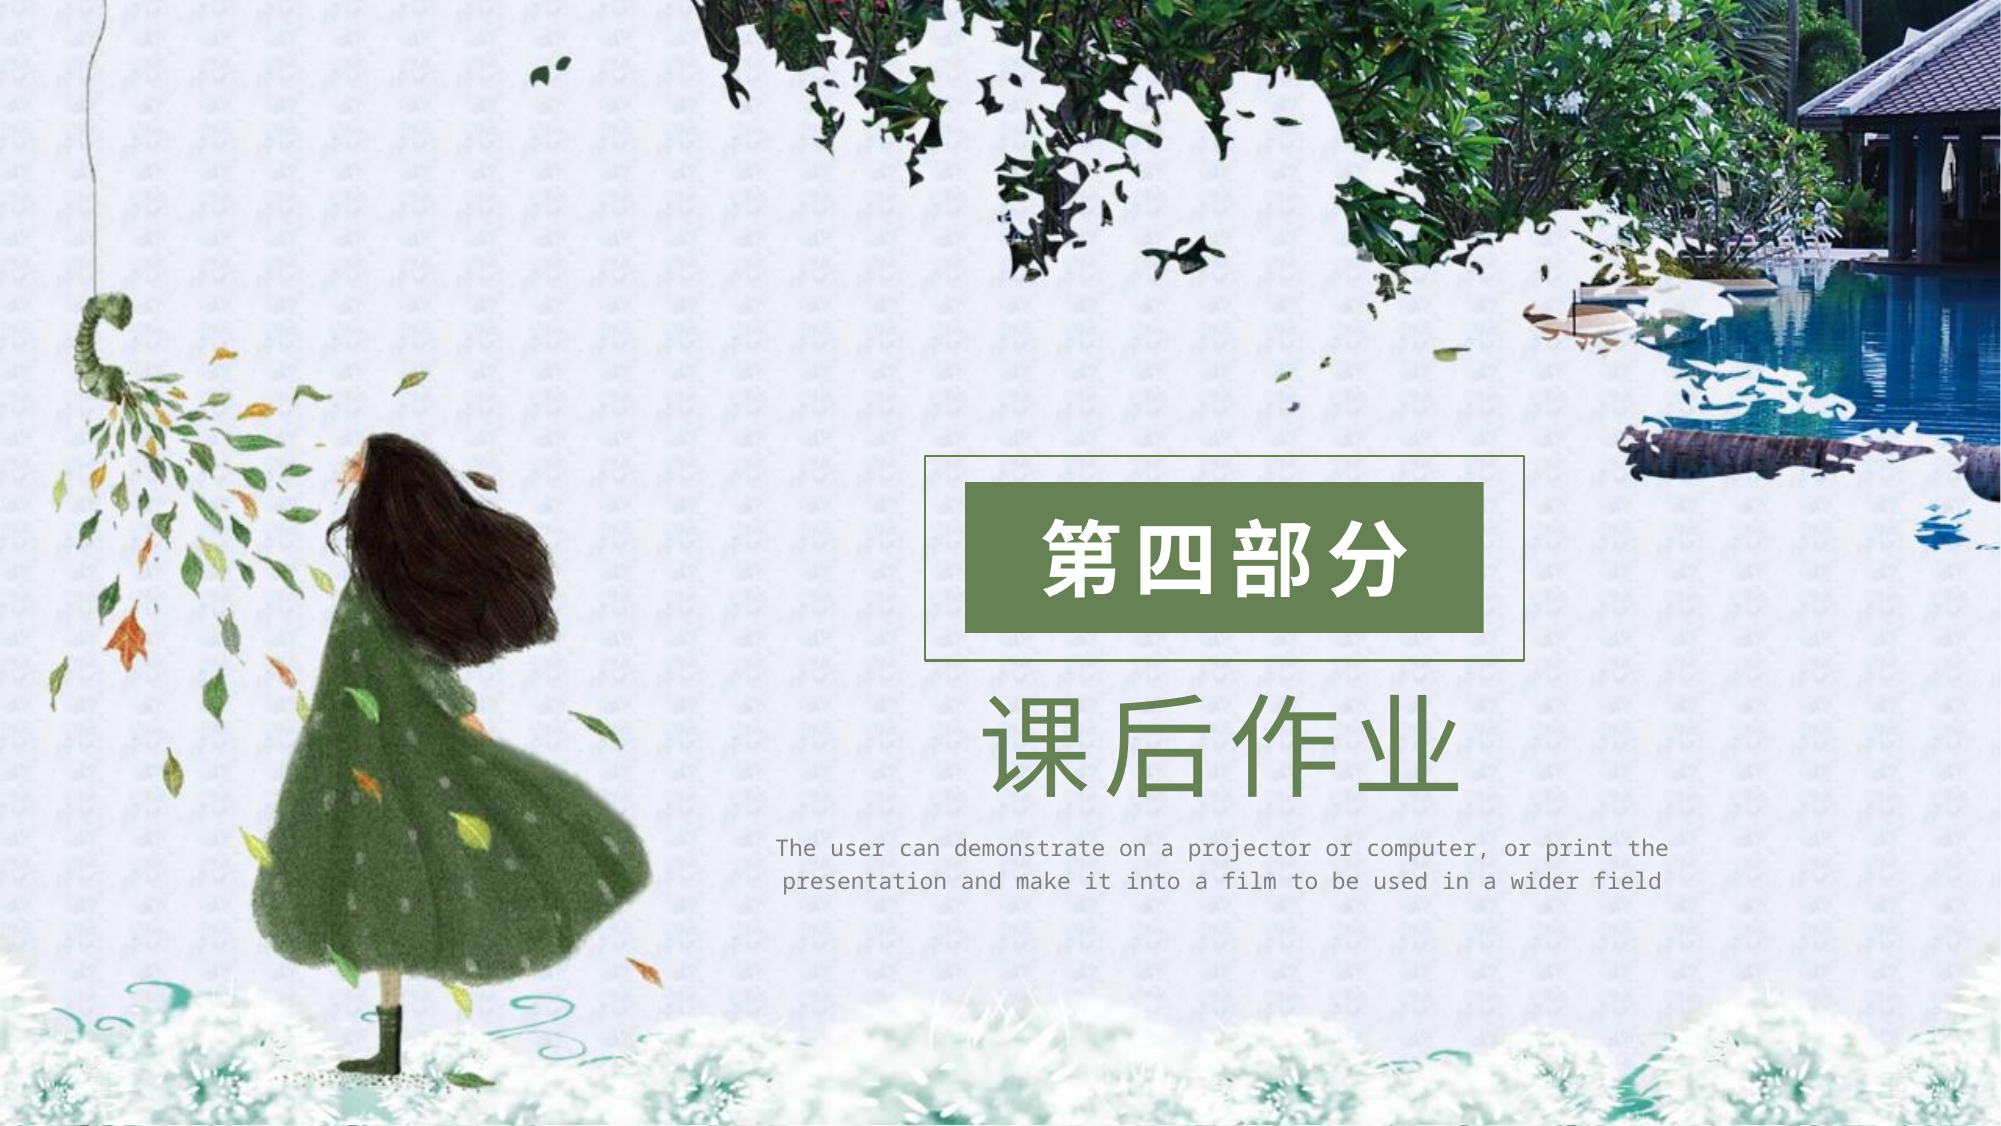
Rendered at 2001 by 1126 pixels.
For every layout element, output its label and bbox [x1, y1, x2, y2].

text_box [924, 455, 1525, 661]
picture [0, 0, 2001, 1126]
